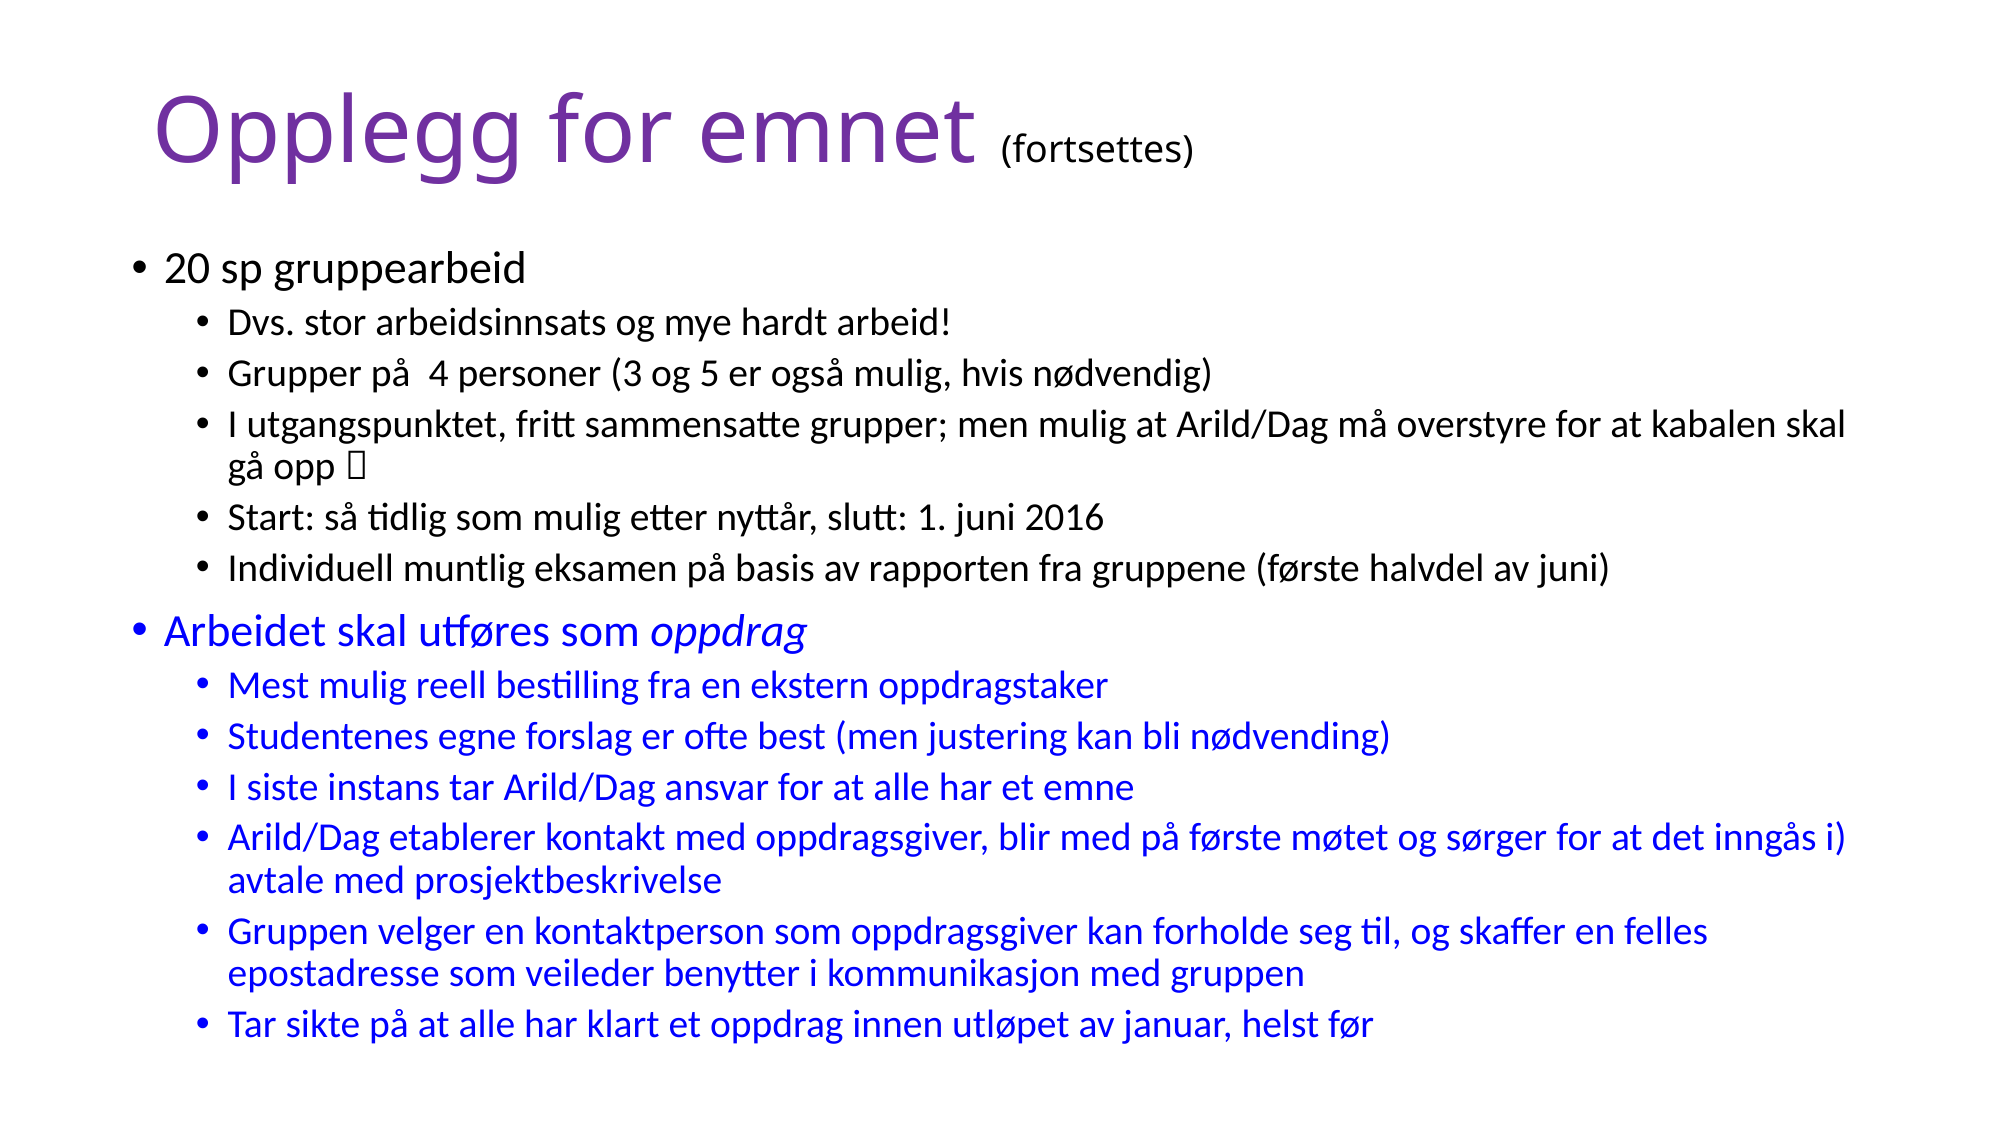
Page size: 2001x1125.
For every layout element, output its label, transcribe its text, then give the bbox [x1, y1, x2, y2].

list 20 sp gruppearbeid Dvs. stor arbeidsinnsats og mye hardt arbeid! Grupper på 4 personer (3 og 5 er også mulig, hvis nødvendig) I utgangspunktet, fritt sammensatte grupper; men mulig at Arild/Dag må overstyre for at kabalen skal gå opp  Start: så tidlig som mulig etter nyttår, slutt: 1. juni 2016 Individuell muntlig eksamen på basis av rapporten fra gruppene (første halvdel av juni) Arbeidet skal utføres som oppdrag Mest mulig reell bestilling fra en ekstern oppdragstaker Studentenes egne forslag er ofte best (men justering kan bli nødvending) I siste instans tar Arild/Dag ansvar for at alle har et emne Arild/Dag etablerer kontakt med oppdragsgiver, blir med på første møtet og sørger for at det inngås i) avtale med prosjektbeskrivelse Gruppen velger en kontaktperson som oppdragsgiver kan forholde seg til, og skaffer en felles epostadresse som veileder benytter i kommunikasjon med gruppen Tar sikte på at alle har klart et oppdrag innen utløpet av januar, helst før [116, 236, 1879, 1060]
title Opplegg for emnet (fortsettes) [137, 23, 1863, 236]
